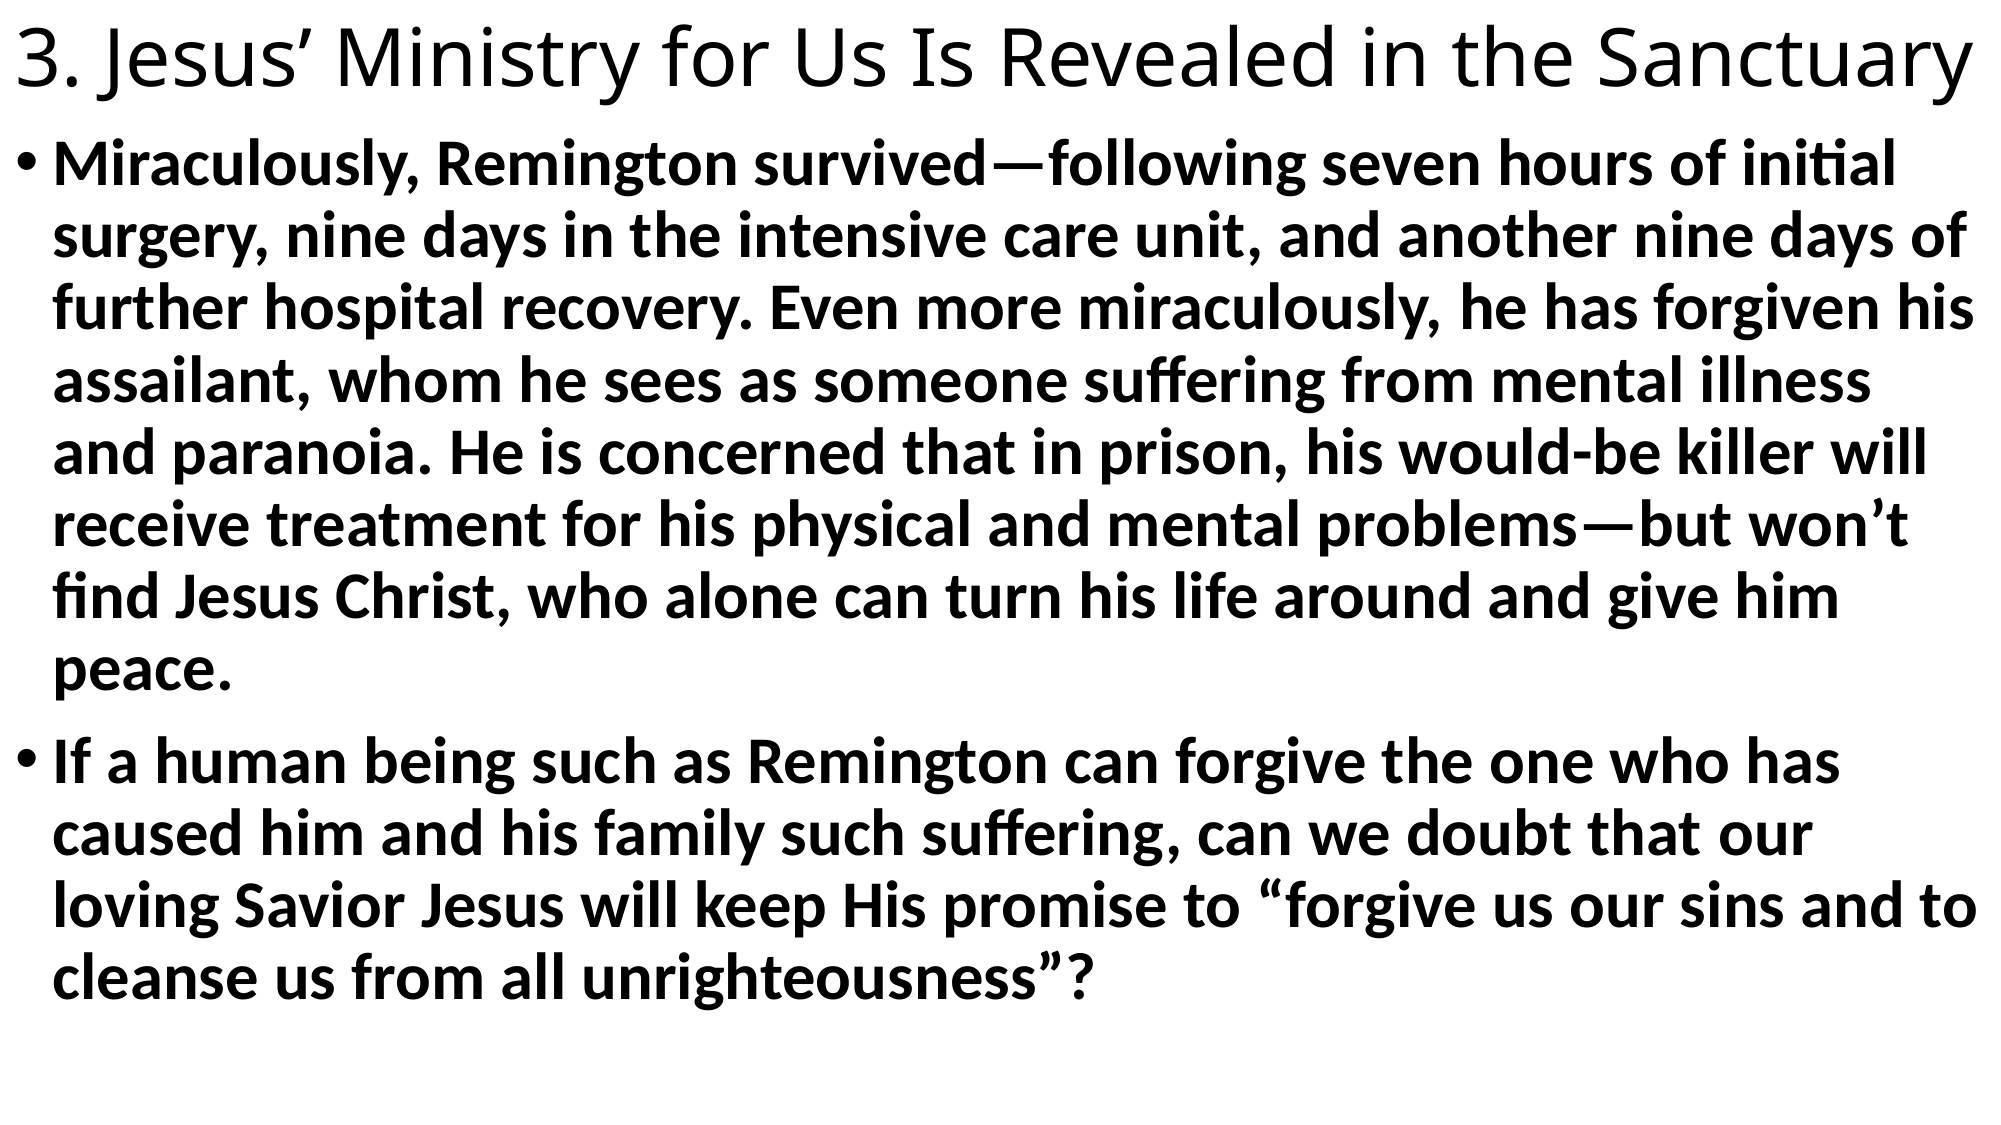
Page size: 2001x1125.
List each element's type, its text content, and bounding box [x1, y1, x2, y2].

title 3. Jesus’ Ministry for Us Is Revealed in the Sanctuary [0, 0, 2000, 120]
list Miraculously, Remington survived—following seven hours of initial surgery, nine days in the intensive care unit, and another nine days of further hospital recovery. Even more miraculously, he has forgiven his assailant, whom he sees as someone suffering from mental illness and paranoia. He is concerned that in prison, his would-be killer will receive treatment for his physical and mental problems—but won’t find Jesus Christ, who alone can turn his life around and give him peace. If a human being such as Remington can forgive the one who has caused him and his family such suffering, can we doubt that our loving Savior Jesus will keep His promise to “forgive us our sins and to cleanse us from all unrighteousness”? [0, 120, 2000, 1125]
